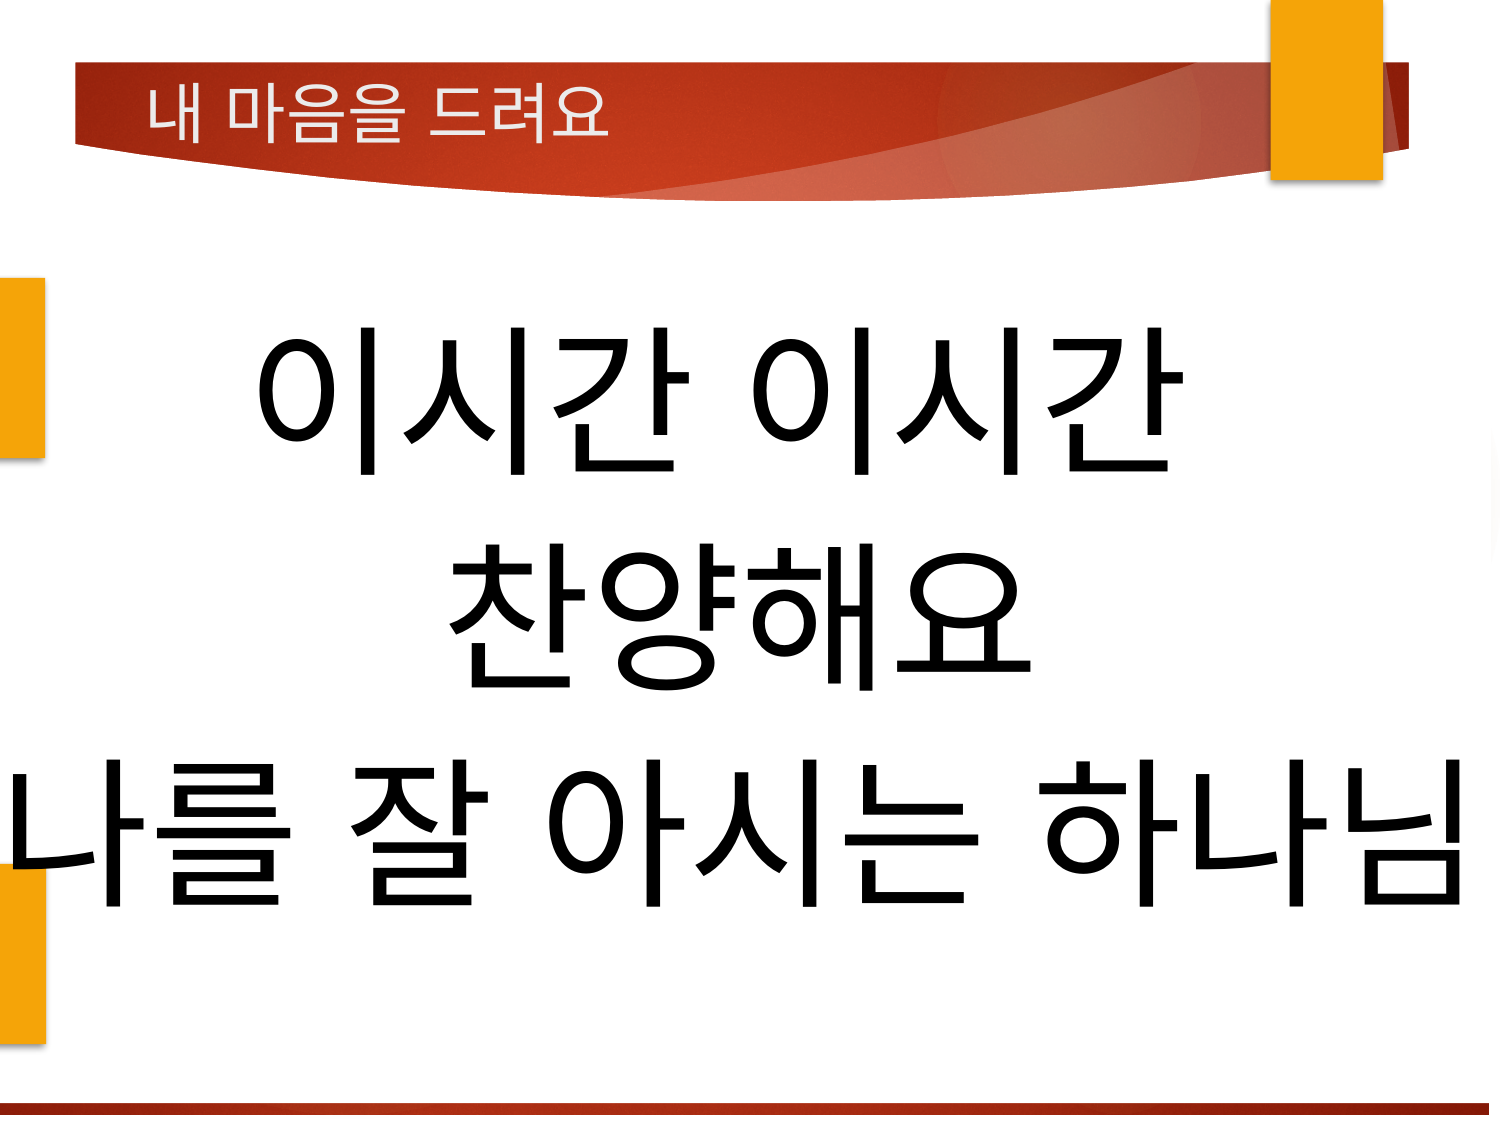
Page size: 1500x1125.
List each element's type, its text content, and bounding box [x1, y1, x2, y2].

title 내 마음을 드려요 [129, 53, 1171, 170]
list 이시간 이시간 찬양해요 나를 잘 아시는 하나님 [0, 292, 1500, 1010]
